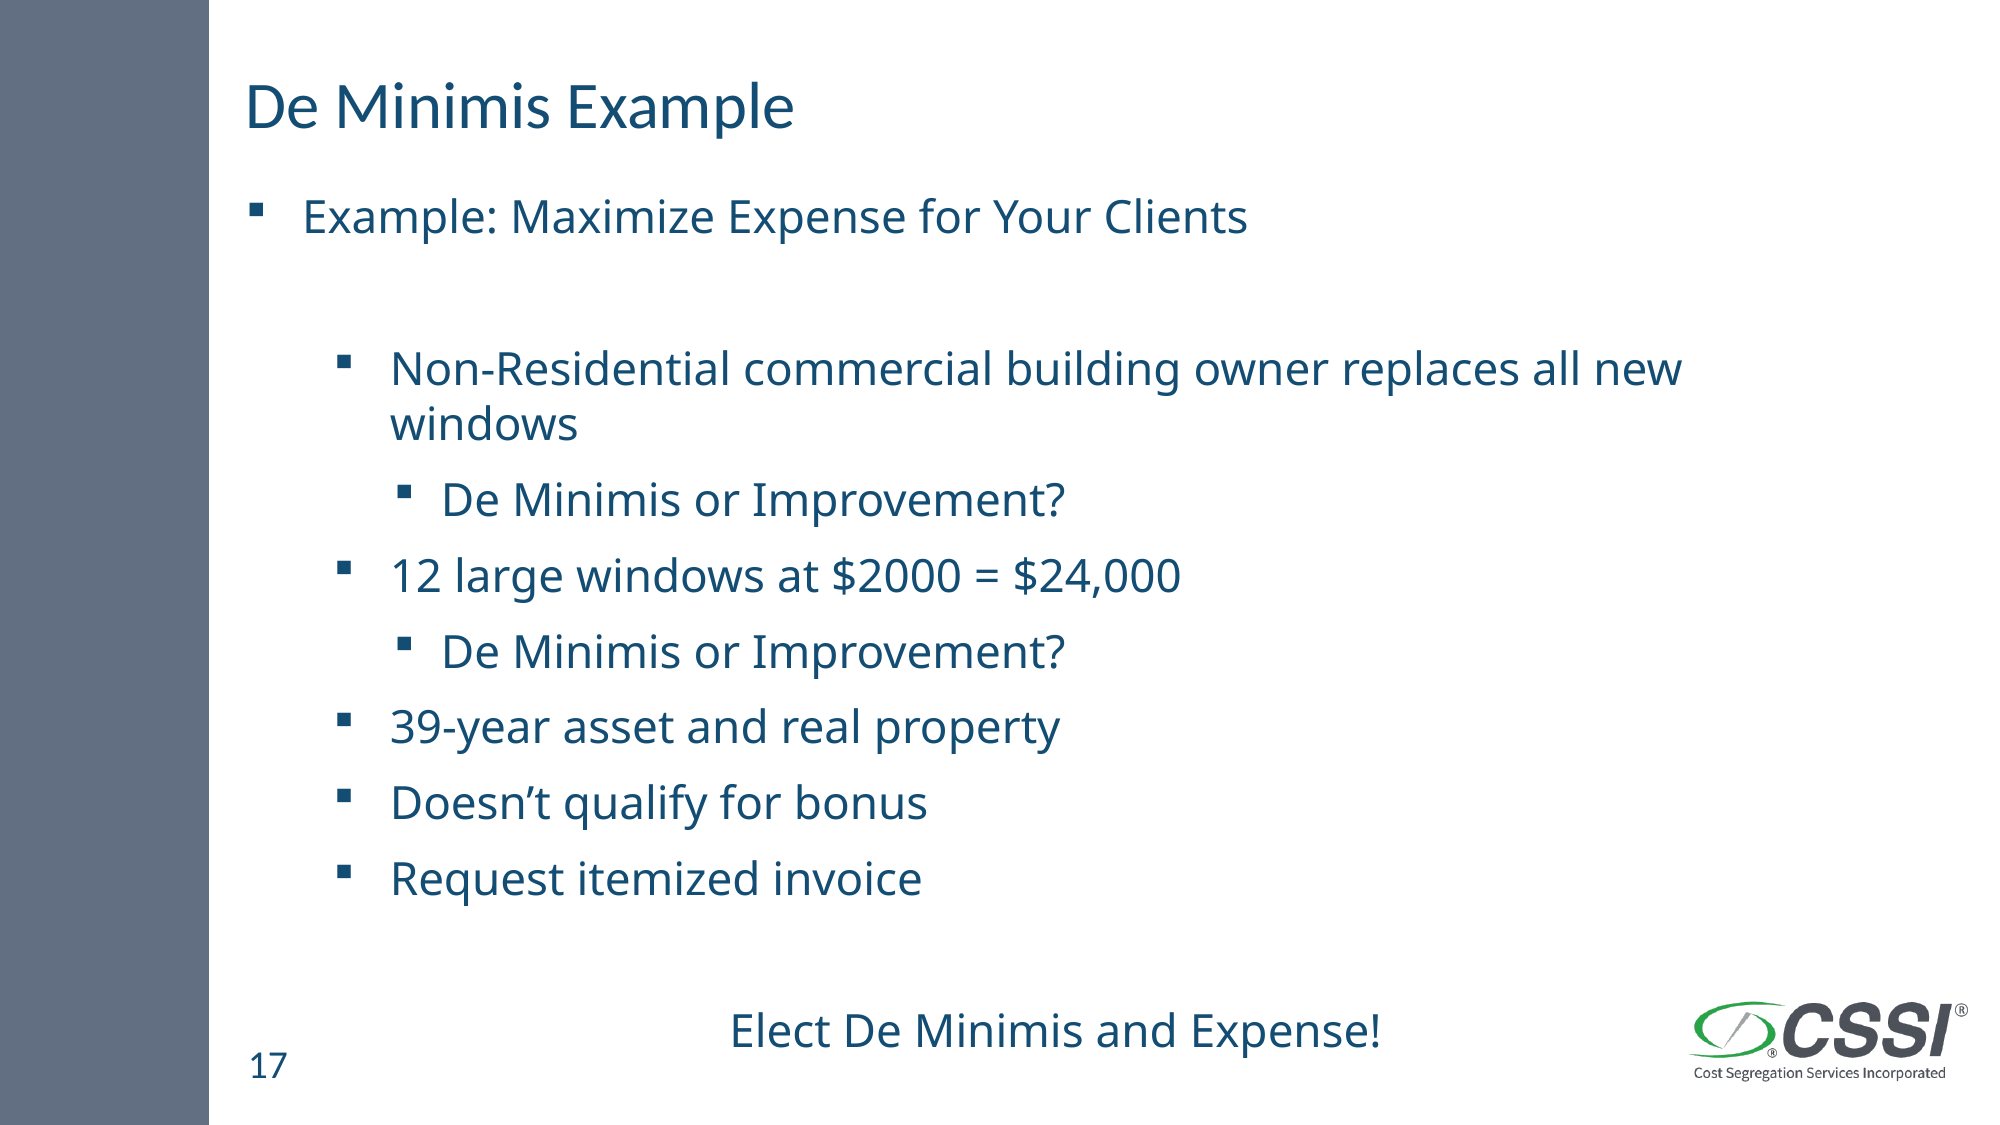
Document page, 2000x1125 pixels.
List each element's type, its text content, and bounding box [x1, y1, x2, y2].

list Example: Maximize Expense for Your Clients Non-Residential commercial building owner replaces all new windows De Minimis or Improvement? 12 large windows at $2000 = $24,000 De Minimis or Improvement? 39-year asset and real property Doesn’t qualify for bonus Request itemized invoice Elect De Minimis and Expense! [231, 180, 1881, 926]
title De Minimis Example [231, 53, 1881, 152]
picture [1656, 953, 2000, 1125]
slide_number 17 [233, 1031, 384, 1091]
